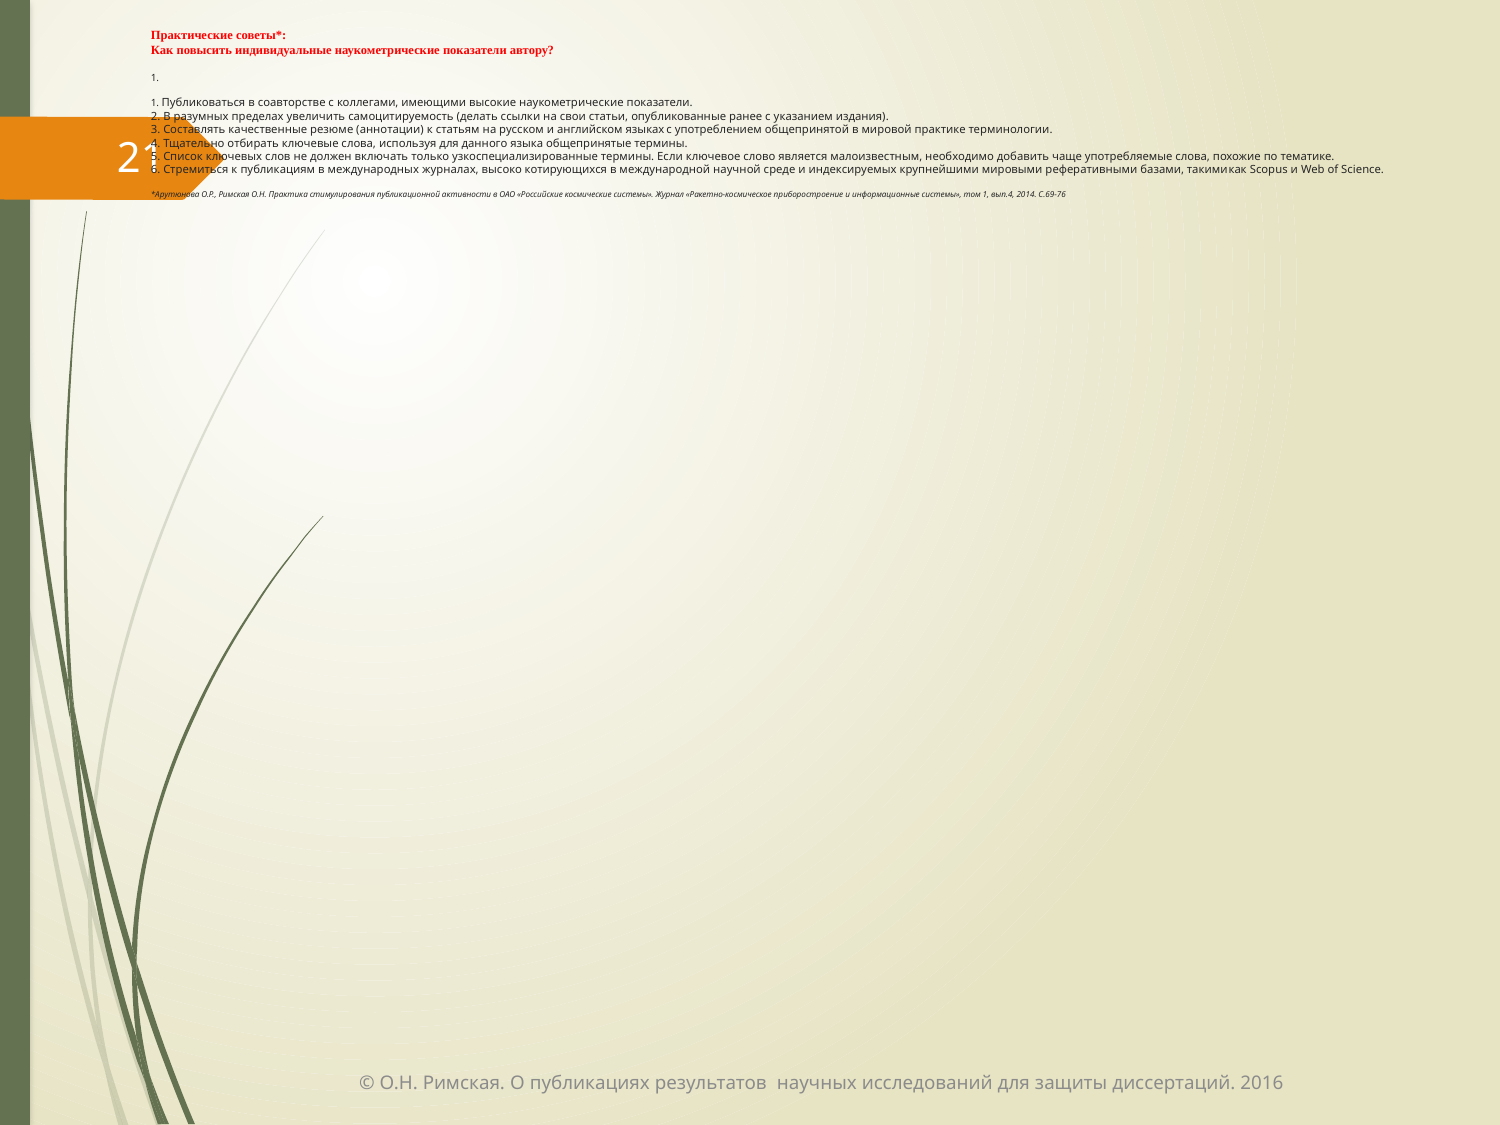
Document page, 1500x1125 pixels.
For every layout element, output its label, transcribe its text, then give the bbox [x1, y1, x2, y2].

slide_number 21 [83, 129, 180, 190]
footer © О.Н. Римская. О публикациях результатов научных исследований для защиты диссертаций. 2016 [277, 1058, 1365, 1106]
title Практические советы*: Как повысить индивидуальные наукометрические показатели автору? 1. 1. Публиковаться в соавторстве с коллегами, имеющими высокие наукометрические показатели. 2. В разумных пределах увеличить самоцитируемость (делать ссылки на свои статьи, опубликованные ранее с указанием издания). 3. Составлять качественные резюме (аннотации) к статьям на русском и английском языках с употреблением общепринятой в мировой практике терминологии. 4. Тщательно отбирать ключевые слова, используя для данного языка общепринятые термины. 5. Список ключевых слов не должен включать только узкоспециализированные термины. Если ключевое слово является малоизвестным, необходимо добавить чаще употребляемые слова, похожие по тематике. 6. Стремиться к публикациям в международных журналах, высоко котирующихся в международной научной среде и индексируемых крупнейшими мировыми реферативными базами, такими как Scopus и Web of Science. *Арутюнова О.Р., Римская О.Н. Практика стимулирования публикационной активности в ОАО «Российские космические системы». Журнал «Ракетно-космическое приборостроение и информационные системы», том 1, вып.4, 2014. С.69-76 [135, 19, 1459, 232]
